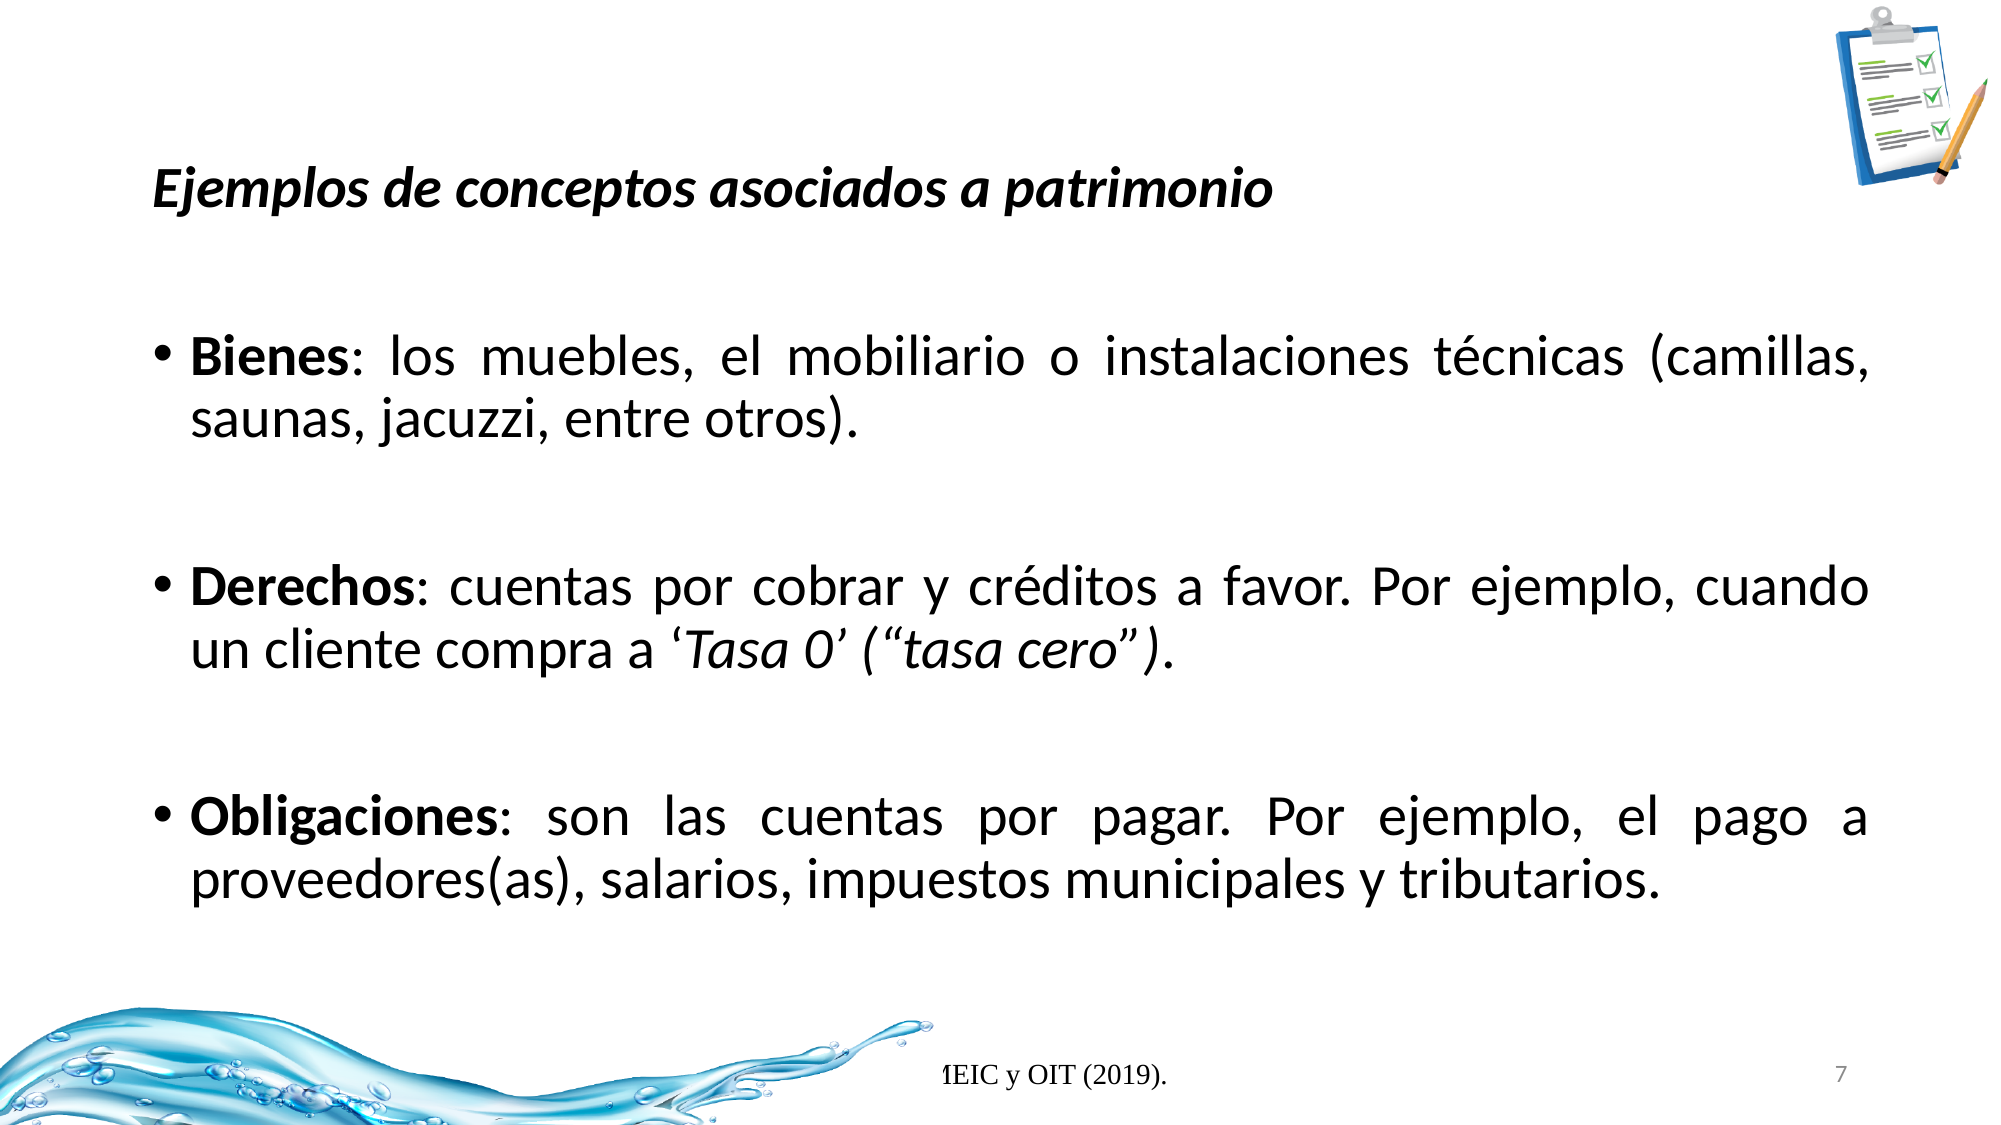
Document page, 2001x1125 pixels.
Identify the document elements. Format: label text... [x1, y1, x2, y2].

slide_number 7 [1412, 1042, 1863, 1103]
footer Fuente: MEIC y OIT (2019). [943, 1042, 1338, 1103]
picture [0, 1007, 943, 1125]
picture [1832, 0, 1992, 187]
list Ejemplos de conceptos asociados a patrimonio Bienes: los muebles, el mobiliario o instalaciones técnicas (camillas, saunas, jacuzzi, entre otros). Derechos: cuentas por cobrar y créditos a favor. Por ejemplo, cuando un cliente compra a ‘Tasa 0’ (“tasa cero”). Obligaciones: son las cuentas por pagar. Por ejemplo, el pago a proveedores(as), salarios, impuestos municipales y tributarios. [137, 149, 1887, 1016]
